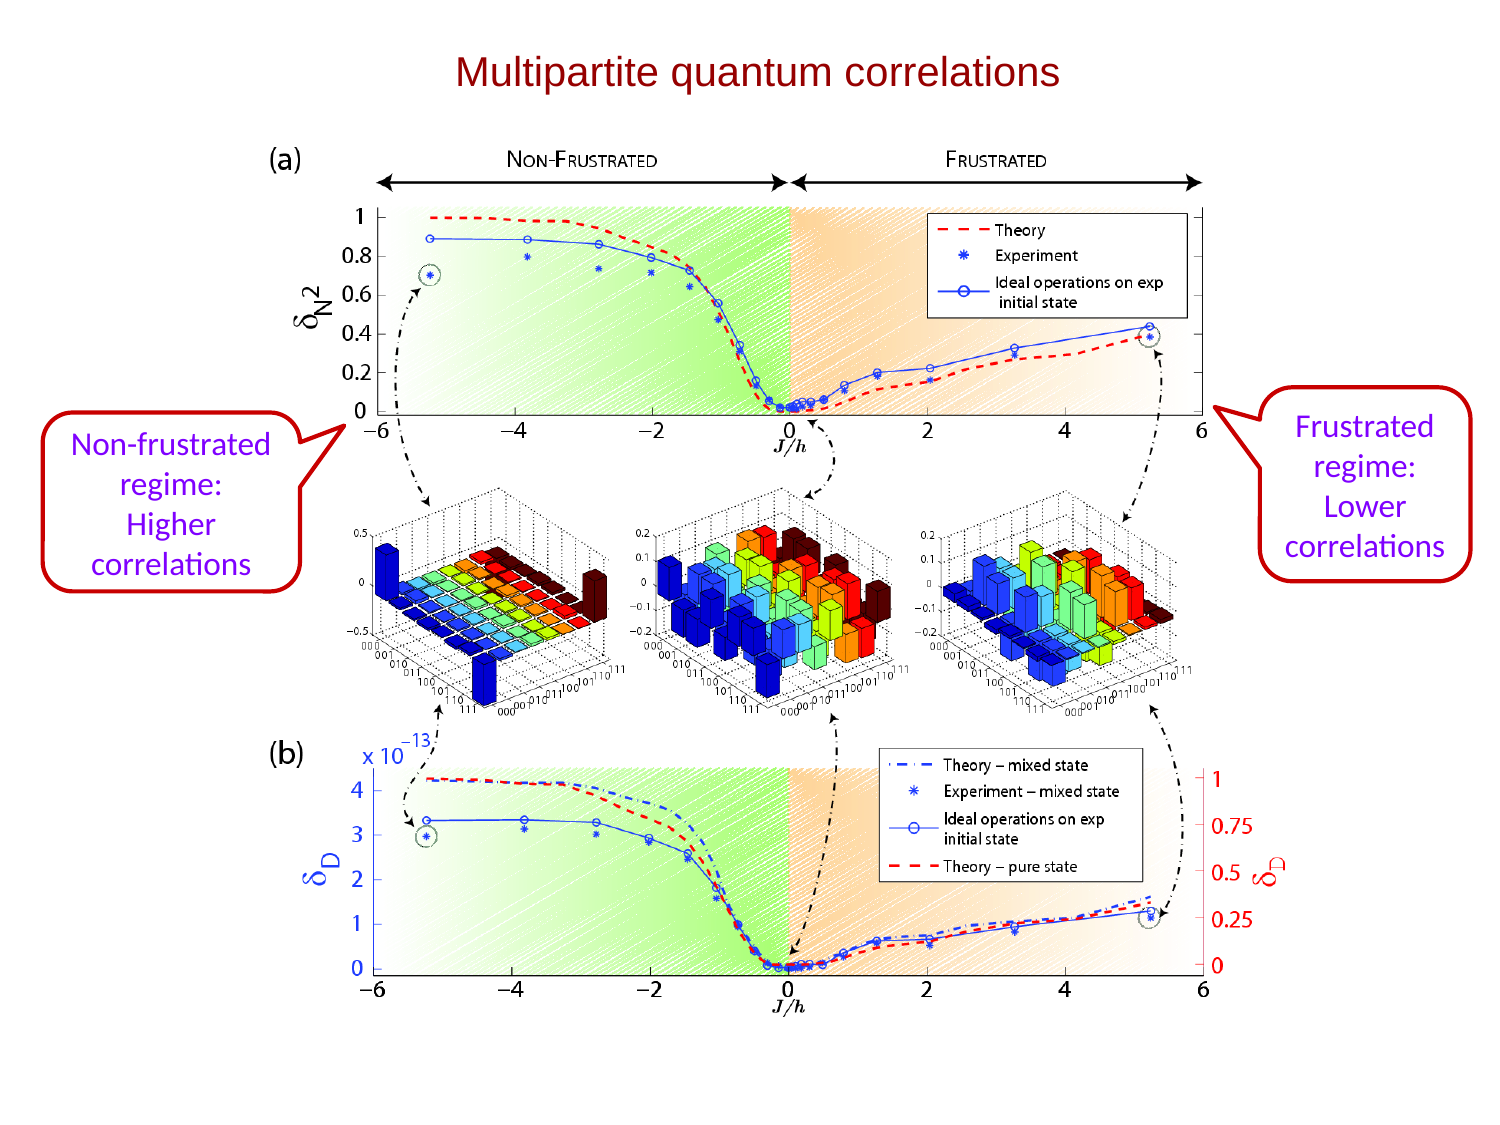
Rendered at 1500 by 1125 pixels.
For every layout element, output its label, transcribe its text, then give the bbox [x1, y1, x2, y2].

text_box Non-frustrated regime: Higher correlations [40, 410, 242, 594]
picture [247, 124, 1326, 1038]
text_box Multipartite quantum correlations [440, 37, 1076, 103]
text_box Frustrated regime: Lower correlations [1330, 385, 1473, 584]
